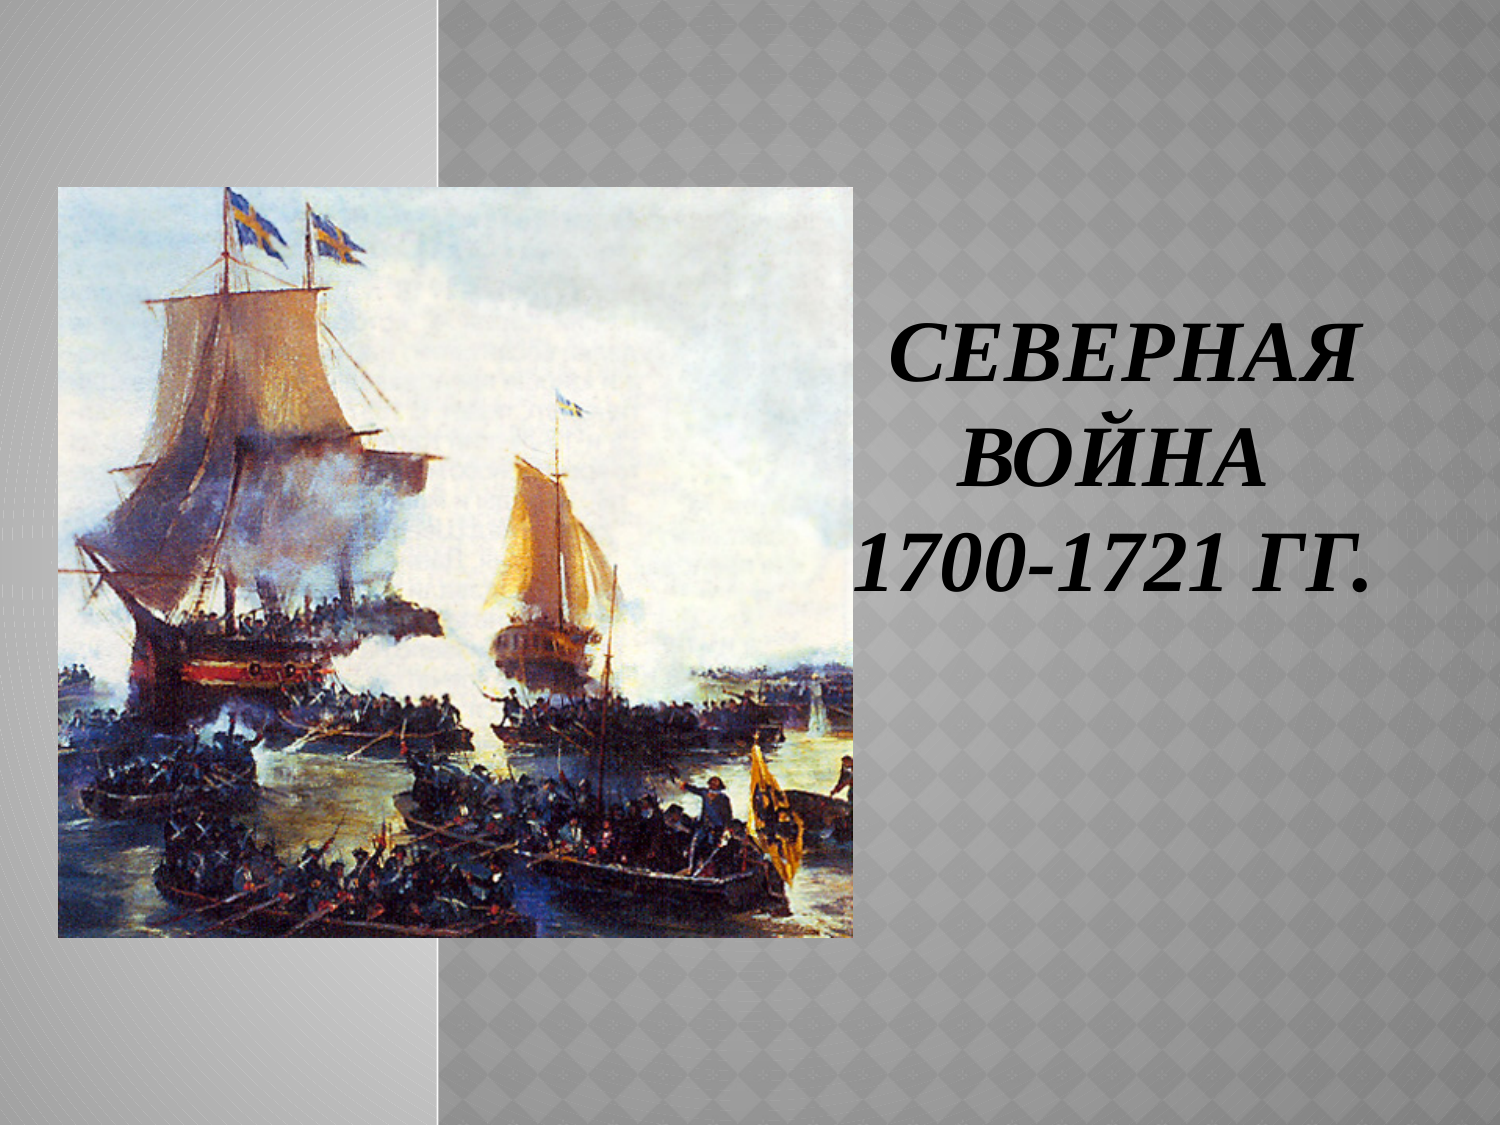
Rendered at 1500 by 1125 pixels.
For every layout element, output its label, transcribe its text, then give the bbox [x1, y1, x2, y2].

title Северная война 1700-1721 гг. [552, 87, 1500, 610]
picture [58, 186, 853, 938]
